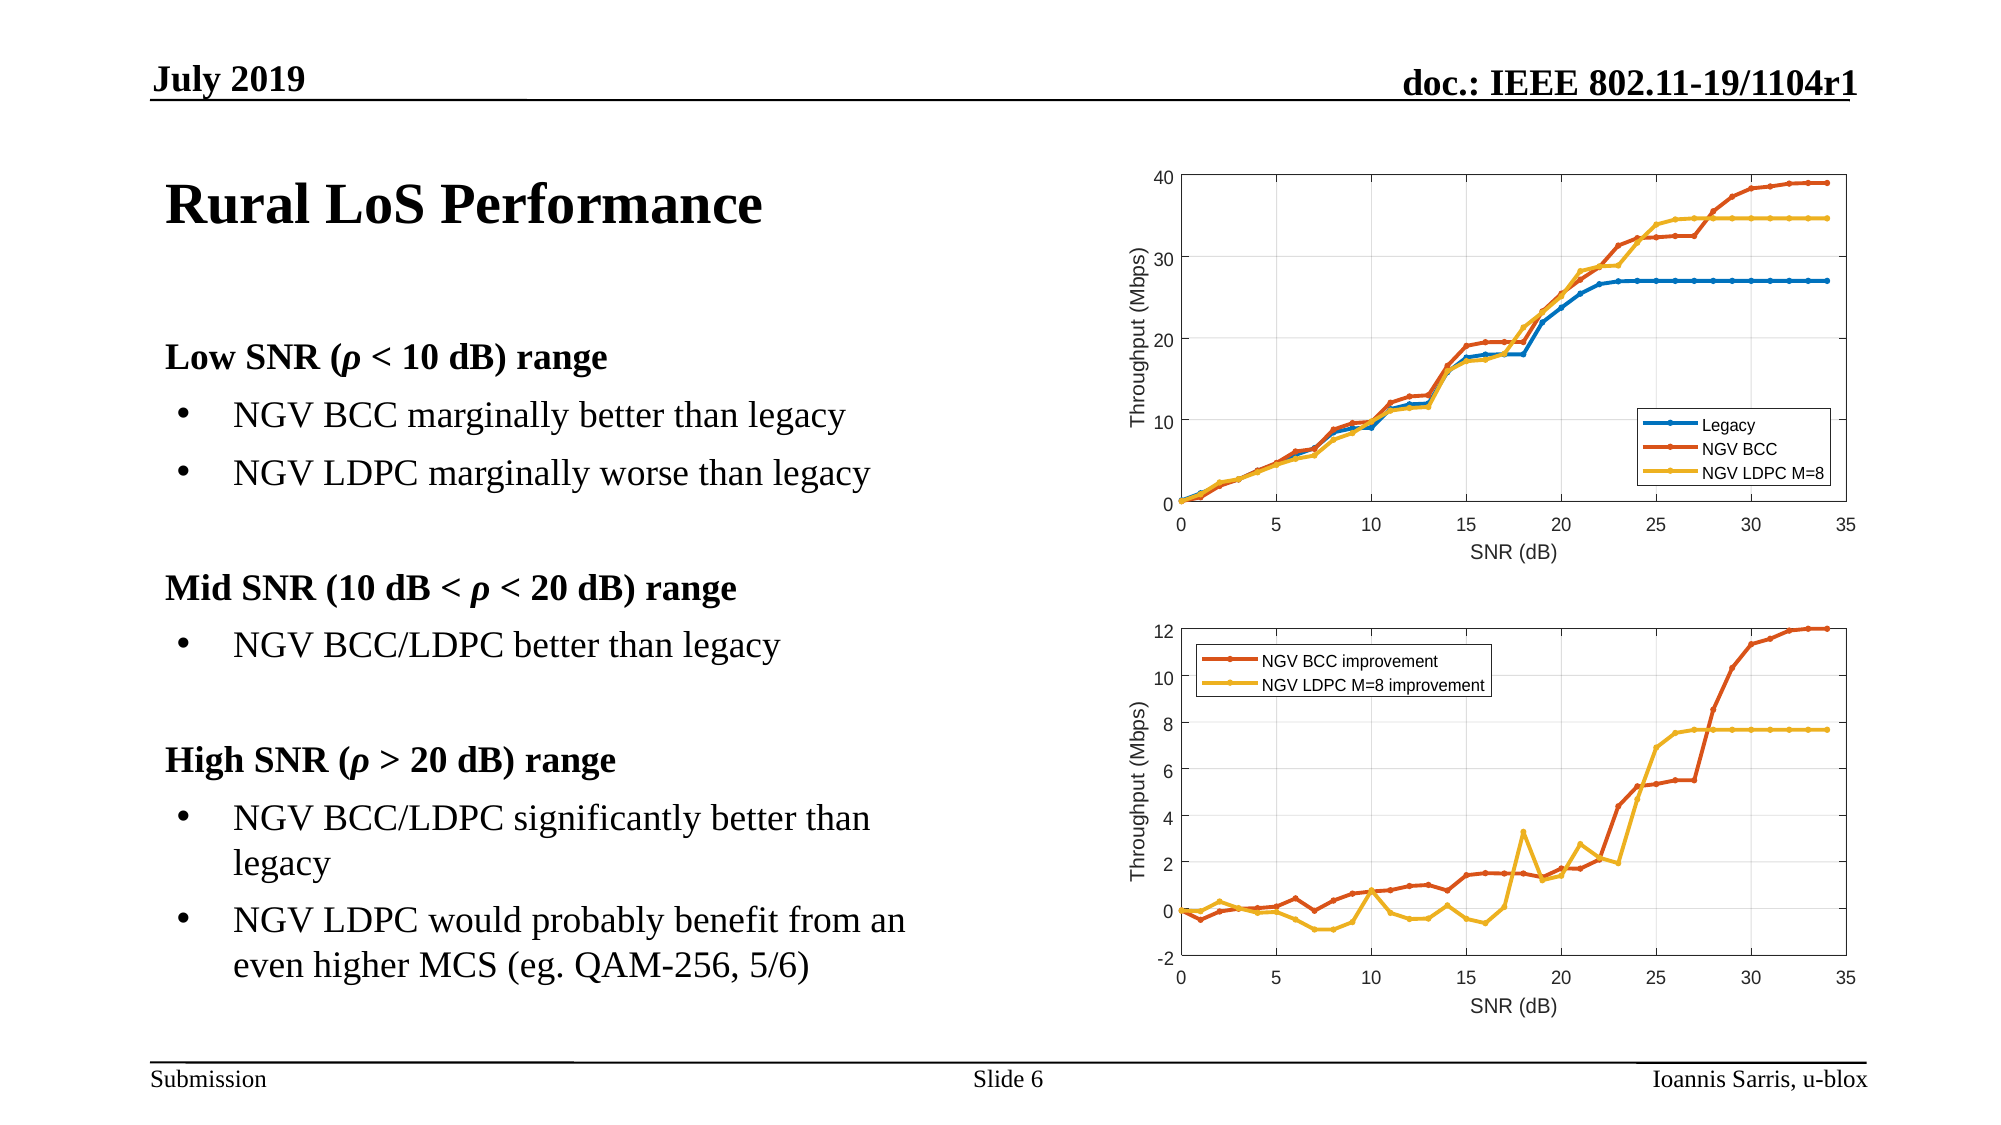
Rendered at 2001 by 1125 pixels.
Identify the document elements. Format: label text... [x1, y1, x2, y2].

footer Ioannis Sarris, u-blox [1171, 1067, 1869, 1093]
slide_number Slide 6 [950, 1061, 1067, 1123]
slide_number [152, 54, 563, 100]
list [1070, 103, 1927, 1059]
list Low SNR (ρ < 10 dB) range NGV BCC marginally better than legacy NGV LDPC marginally worse than legacy Mid SNR (10 dB < ρ < 20 dB) range NGV BCC/LDPC better than legacy High SNR (ρ > 20 dB) range NGV BCC/LDPC significantly better than legacy NGV LDPC would probably benefit from an even higher MCS (eg. QAM-256, 5/6) [149, 324, 984, 1000]
title Rural LoS Performance [149, 112, 951, 288]
